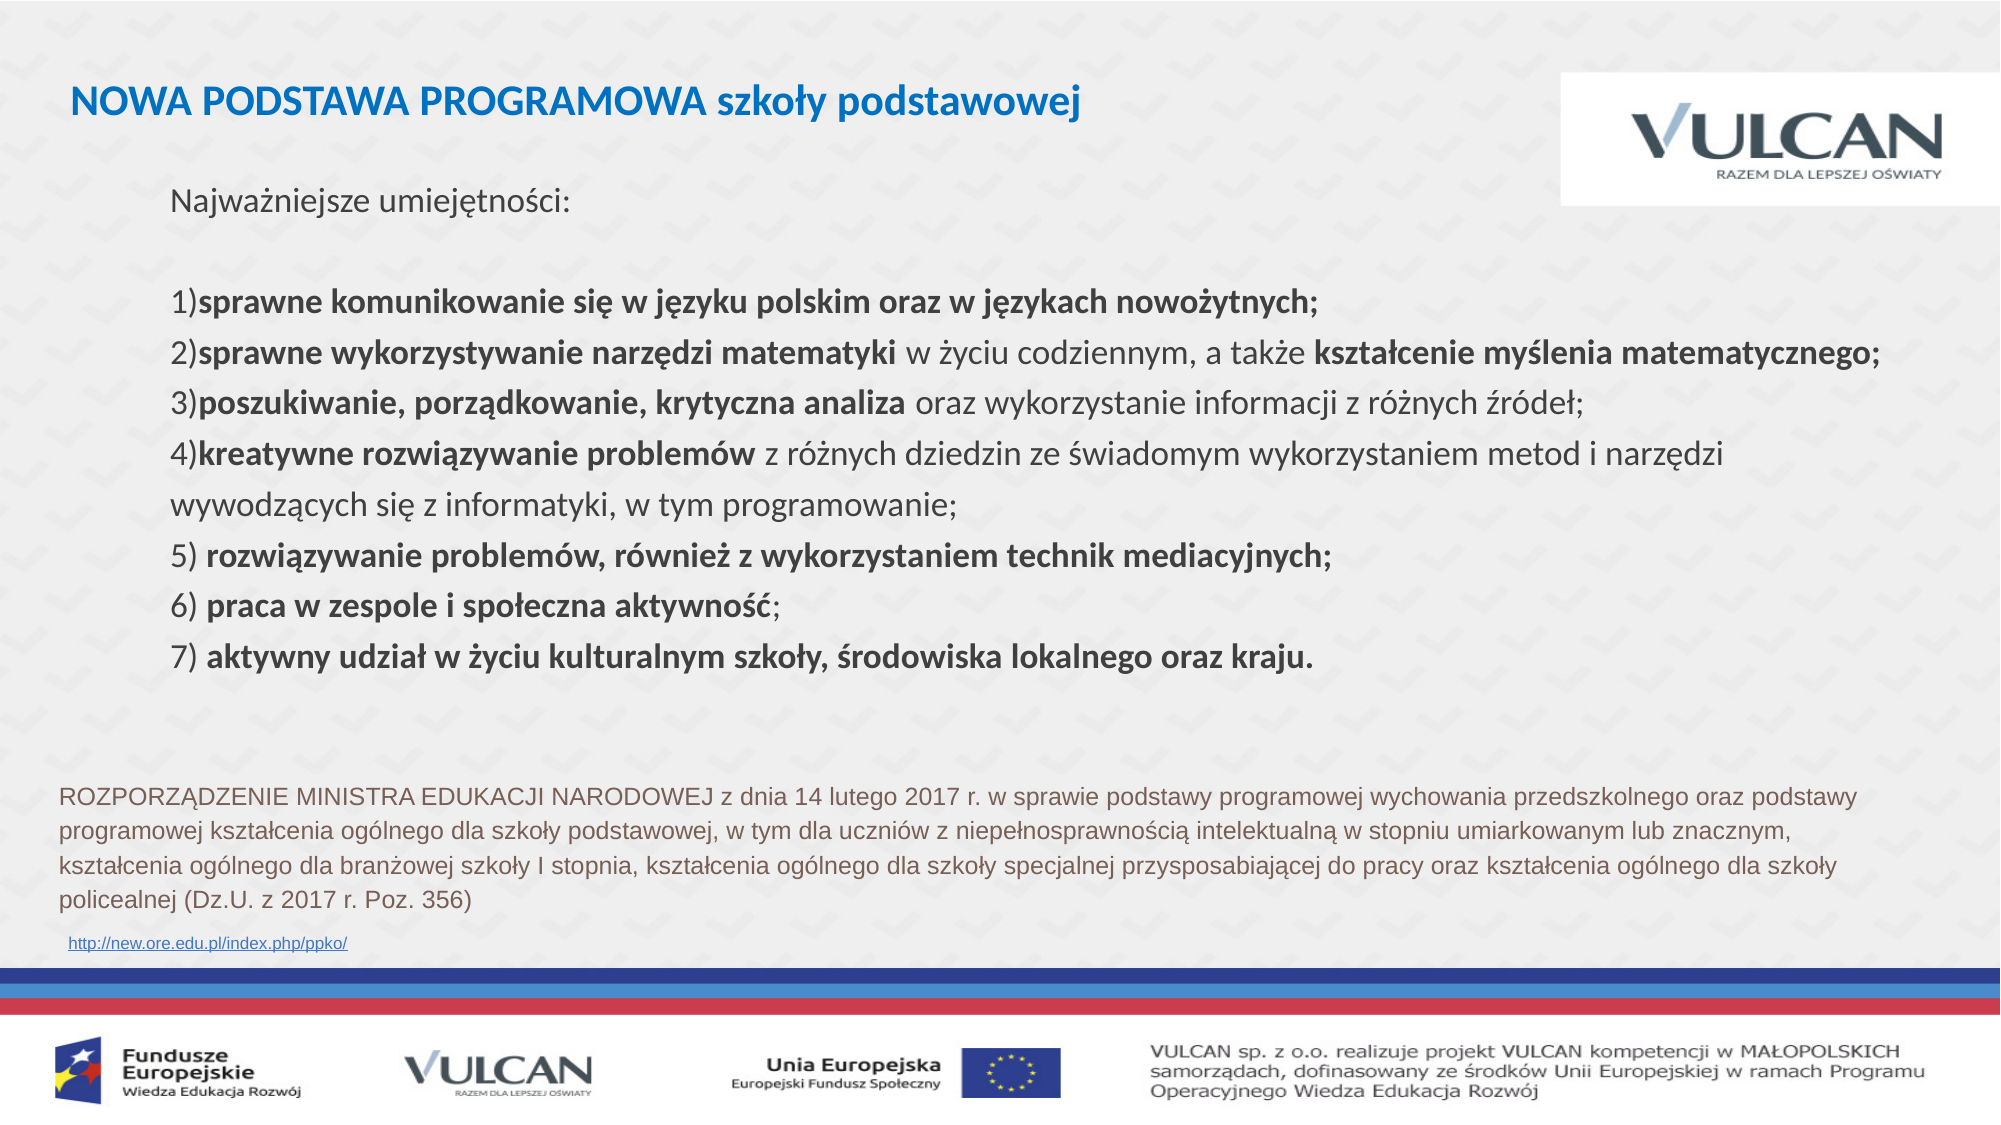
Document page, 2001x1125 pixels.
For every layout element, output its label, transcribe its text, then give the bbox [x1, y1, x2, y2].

picture [0, 1, 2000, 1124]
list Najważniejsze umiejętności: 1)sprawne komunikowanie się w języku polskim oraz w językach nowożytnych; 2)sprawne wykorzystywanie narzędzi matematyki w życiu codziennym, a także kształcenie myślenia matematycznego; 3)poszukiwanie, porządkowanie, krytyczna analiza oraz wykorzystanie informacji z różnych źródeł; 4)kreatywne rozwiązywanie problemów z różnych dziedzin ze świadomym wykorzystaniem metod i narzędzi wywodzących się z informatyki, w tym programowanie; 5) rozwiązywanie problemów, również z wykorzystaniem technik mediacyjnych; 6) praca w zespole i społeczna aktywność; 7) aktywny udział w życiu kulturalnym szkoły, środowiska lokalnego oraz kraju. [154, 160, 1902, 724]
text_box ROZPORZĄDZENIE MINISTRA EDUKACJI NARODOWEJ z dnia 14 lutego 2017 r. w sprawie podstawy programowej wychowania przedszkolnego oraz podstawy programowej kształcenia ogólnego dla szkoły podstawowej, w tym dla uczniów z niepełnosprawnością intelektualną w stopniu umiarkowanym lub znacznym, kształcenia ogólnego dla branżowej szkoły I stopnia, kształcenia ogólnego dla szkoły specjalnej przysposabiającej do pracy oraz kształcenia ogólnego dla szkoły policealnej (Dz.U. z 2017 r. Poz. 356) http://new.ore.edu.pl/index.php/ppko/ [43, 768, 1880, 961]
title NOWA PODSTAWA PROGRAMOWA szkoły podstawowej [55, 64, 1422, 134]
